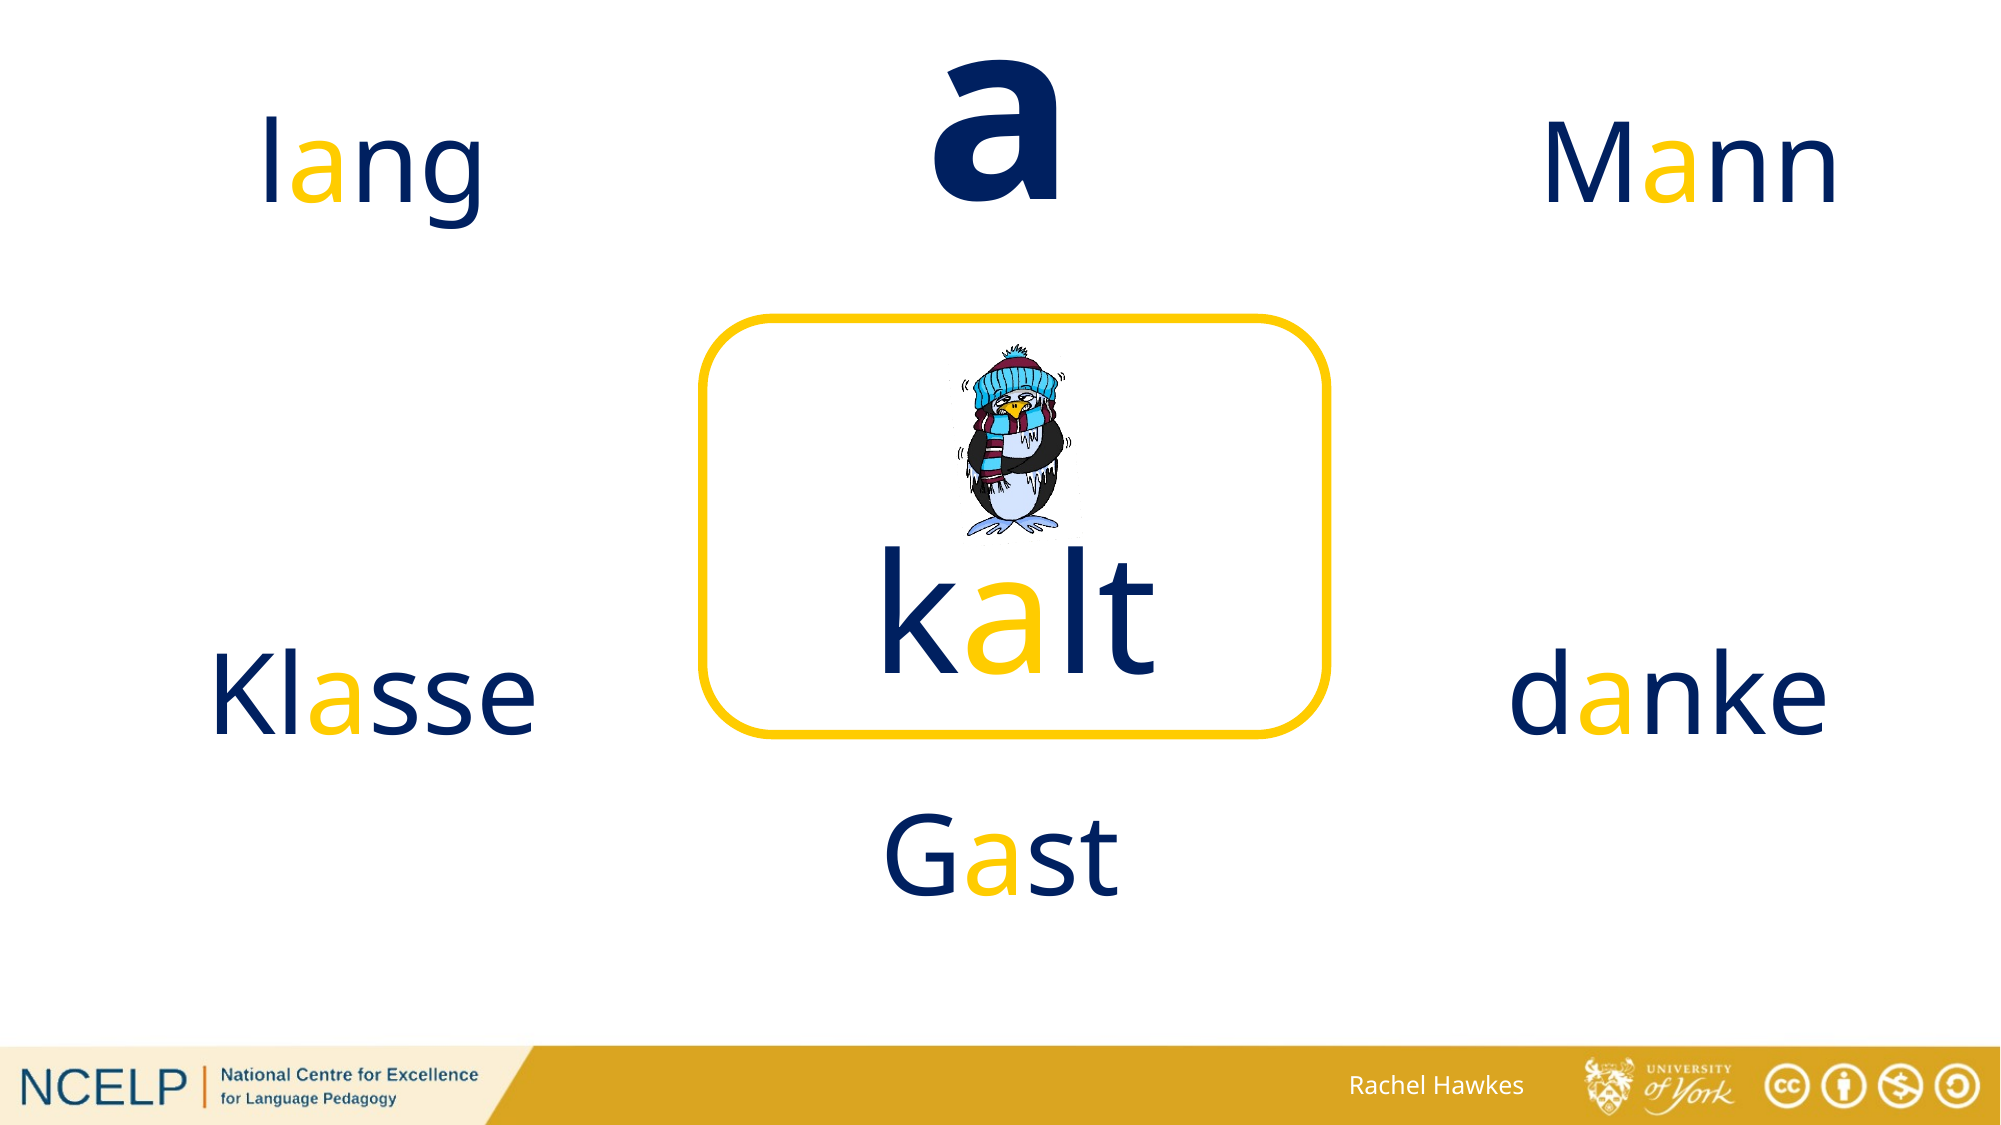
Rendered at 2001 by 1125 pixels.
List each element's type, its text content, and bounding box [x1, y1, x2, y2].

picture [0, 0, 2001, 1125]
text_box Mann [1523, 82, 1858, 233]
text_box Klasse [192, 614, 555, 765]
text_box Gast [865, 775, 1135, 926]
text_box danke [1491, 614, 1847, 765]
text_box kalt [701, 317, 1328, 736]
text_box Rachel Hawkes [1327, 1062, 1894, 1107]
text_box lang [243, 82, 504, 233]
text_box a [890, 0, 1110, 257]
